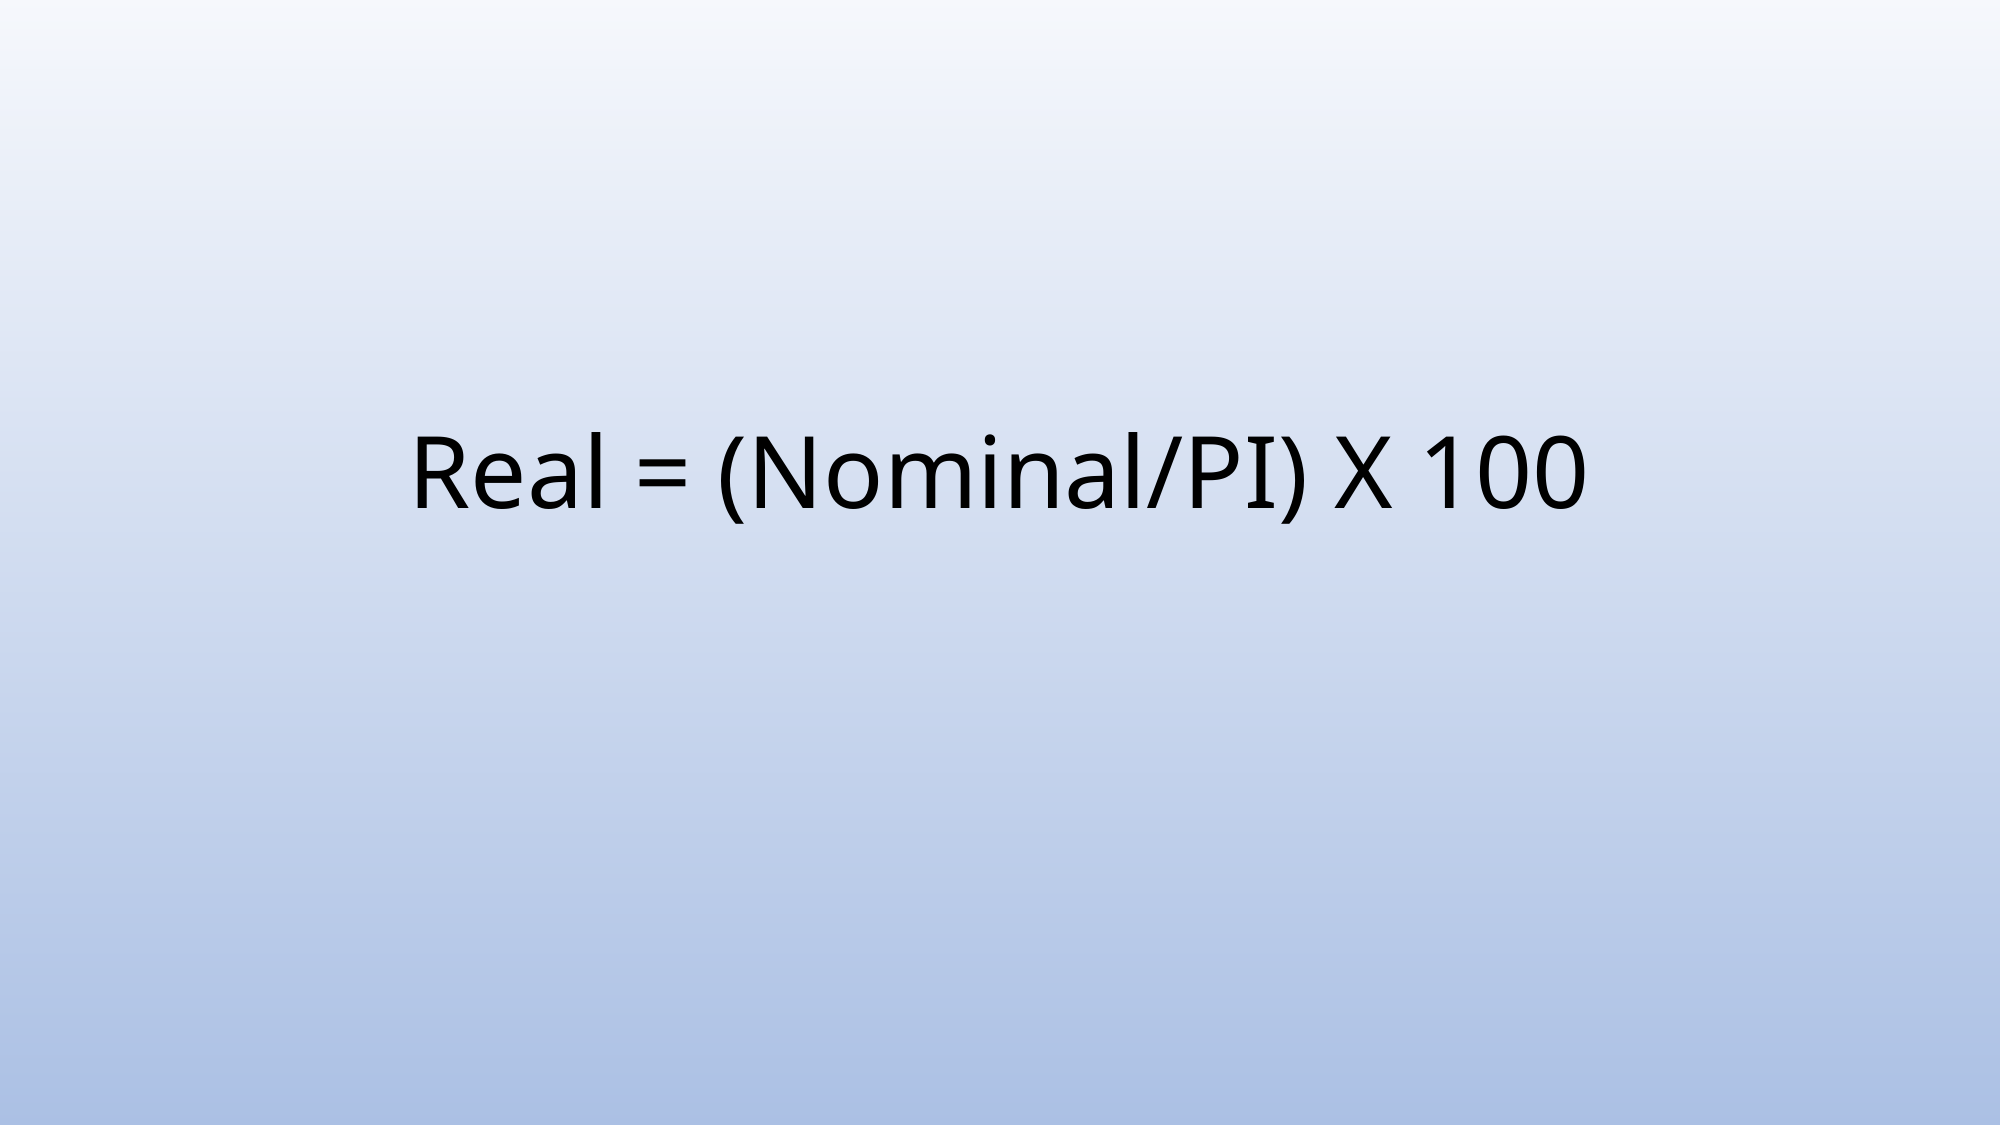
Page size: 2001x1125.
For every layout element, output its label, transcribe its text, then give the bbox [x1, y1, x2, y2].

title Real = (Nominal/PI) X 100 [168, 402, 1832, 538]
